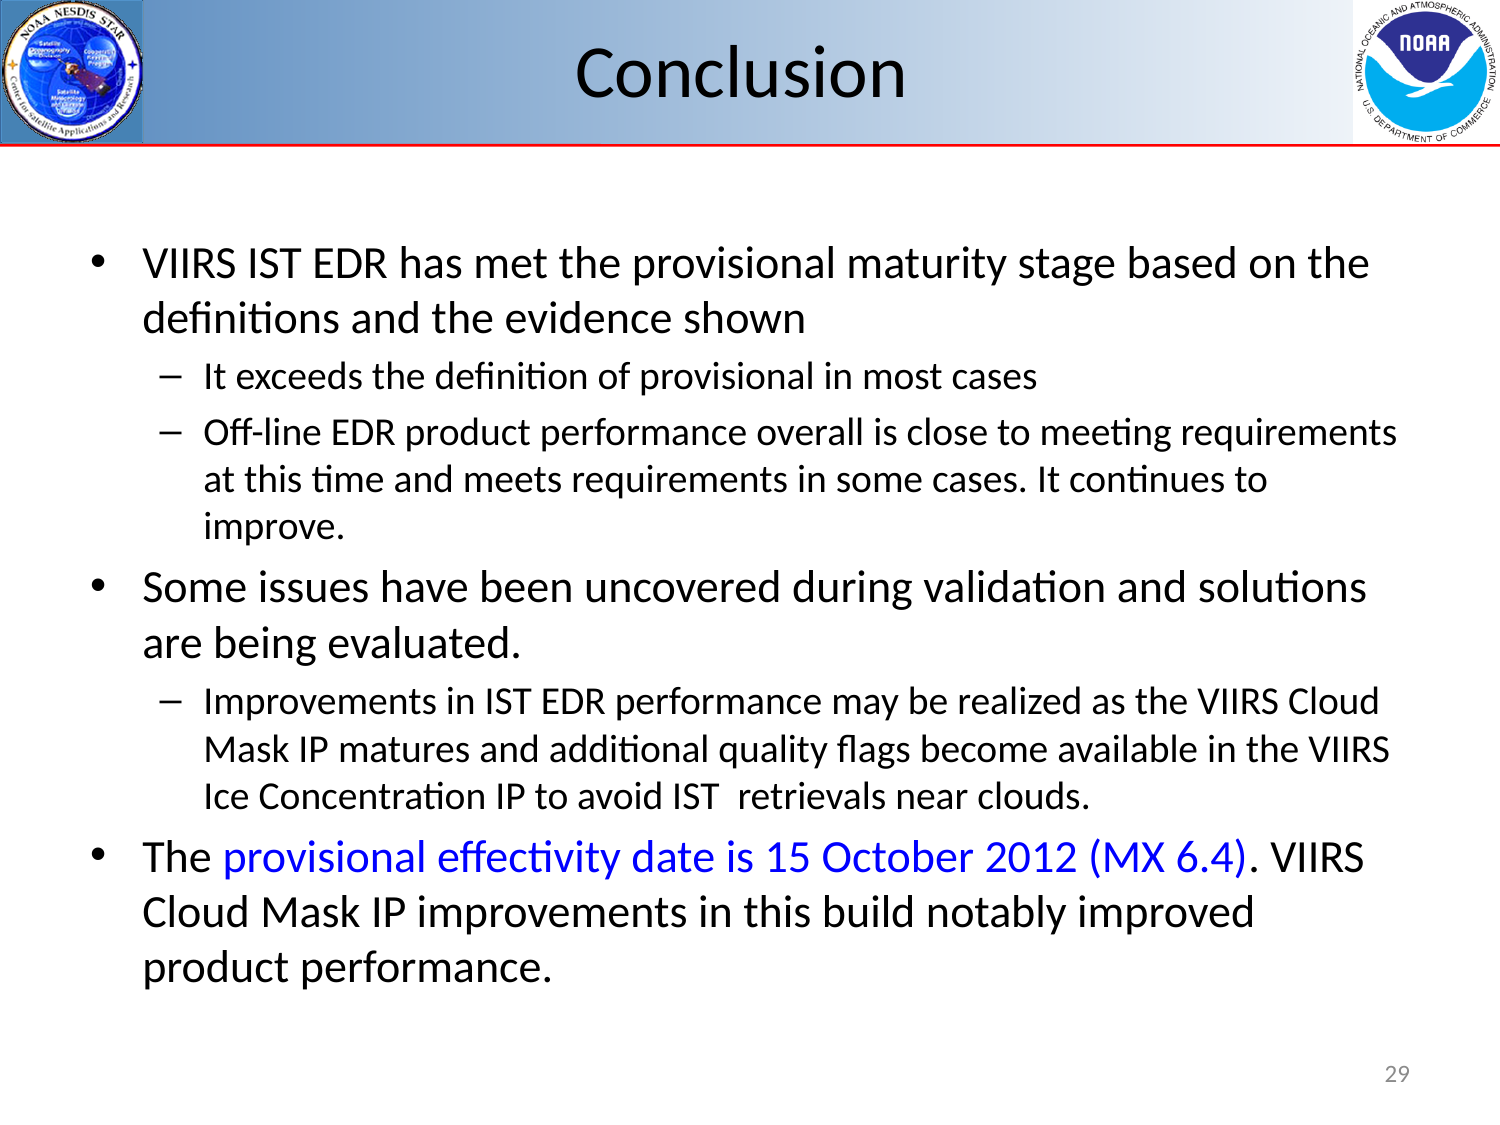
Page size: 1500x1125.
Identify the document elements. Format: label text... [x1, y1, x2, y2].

picture [0, 0, 144, 144]
picture [1353, 0, 1498, 144]
title Conclusion [75, 0, 1425, 135]
list VIIRS IST EDR has met the provisional maturity stage based on the definitions and the evidence shown It exceeds the definition of provisional in most cases Off-line EDR product performance overall is close to meeting requirements at this time and meets requirements in some cases. It continues to improve. Some issues have been uncovered during validation and solutions are being evaluated. Improvements in IST EDR performance may be realized as the VIIRS Cloud Mask IP matures and additional quality flags become available in the VIIRS Ice Concentration IP to avoid IST retrievals near clouds. The provisional effectivity date is 15 October 2012 (MX 6.4). VIIRS Cloud Mask IP improvements in this build notably improved product performance. [75, 224, 1425, 1005]
slide_number 29 [1074, 1042, 1425, 1103]
